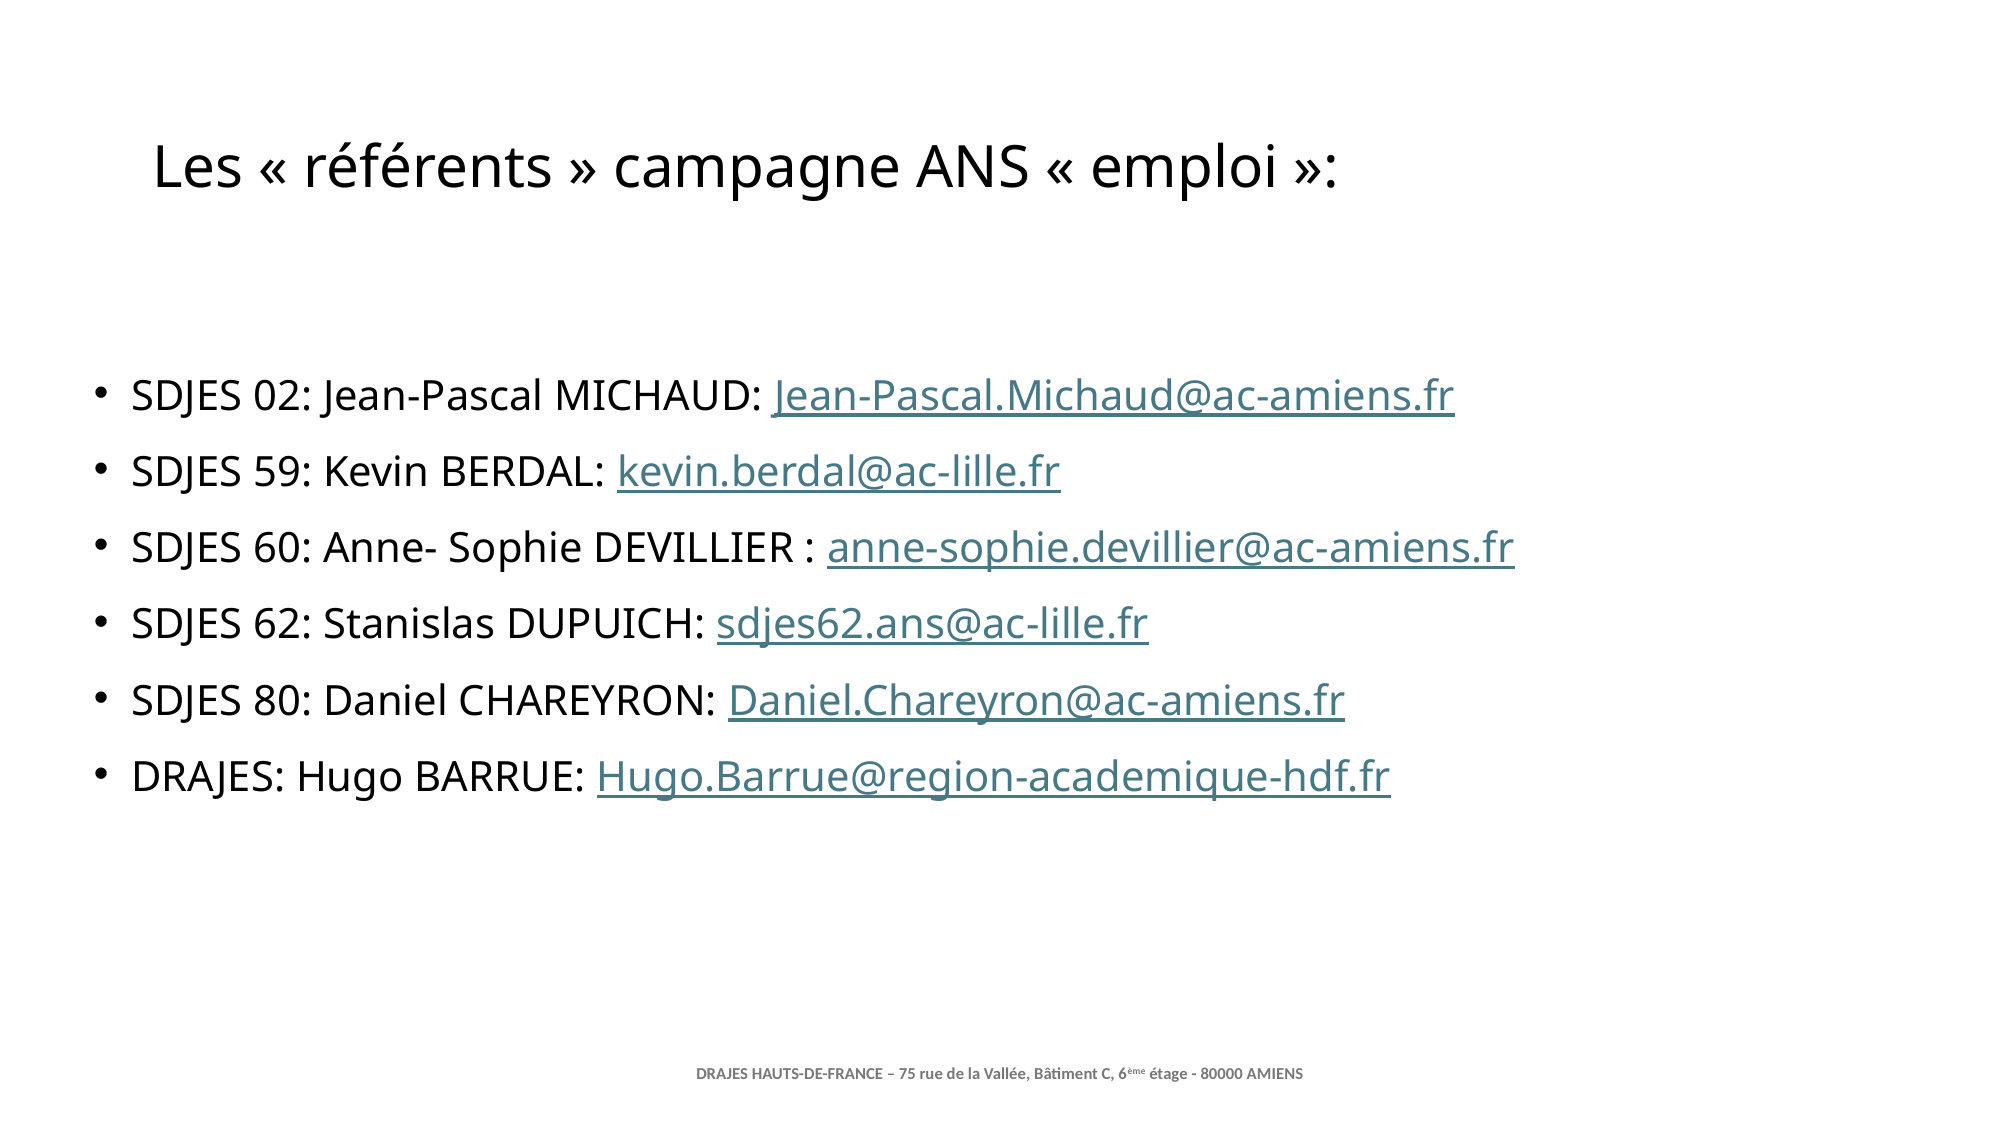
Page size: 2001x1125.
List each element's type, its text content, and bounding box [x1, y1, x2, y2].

footer DRAJES HAUTS-DE-FRANCE – 75 rue de la Vallée, Bâtiment C, 6ème étage - 80000 AMIENS [662, 1042, 1338, 1103]
title Les « référents » campagne ANS « emploi »: [137, 59, 1863, 278]
list SDJES 02: Jean-Pascal MICHAUD: Jean-Pascal.Michaud@ac-amiens.fr SDJES 59: Kevin BERDAL: kevin.berdal@ac-lille.fr SDJES 60: Anne- Sophie DEVILLIER : anne-sophie.devillier@ac-amiens.fr SDJES 62: Stanislas DUPUICH: sdjes62.ans@ac-lille.fr SDJES 80: Daniel CHAREYRON: Daniel.Chareyron@ac-amiens.fr DRAJES: Hugo BARRUE: Hugo.Barrue@region-academique-hdf.fr [78, 361, 1922, 1035]
